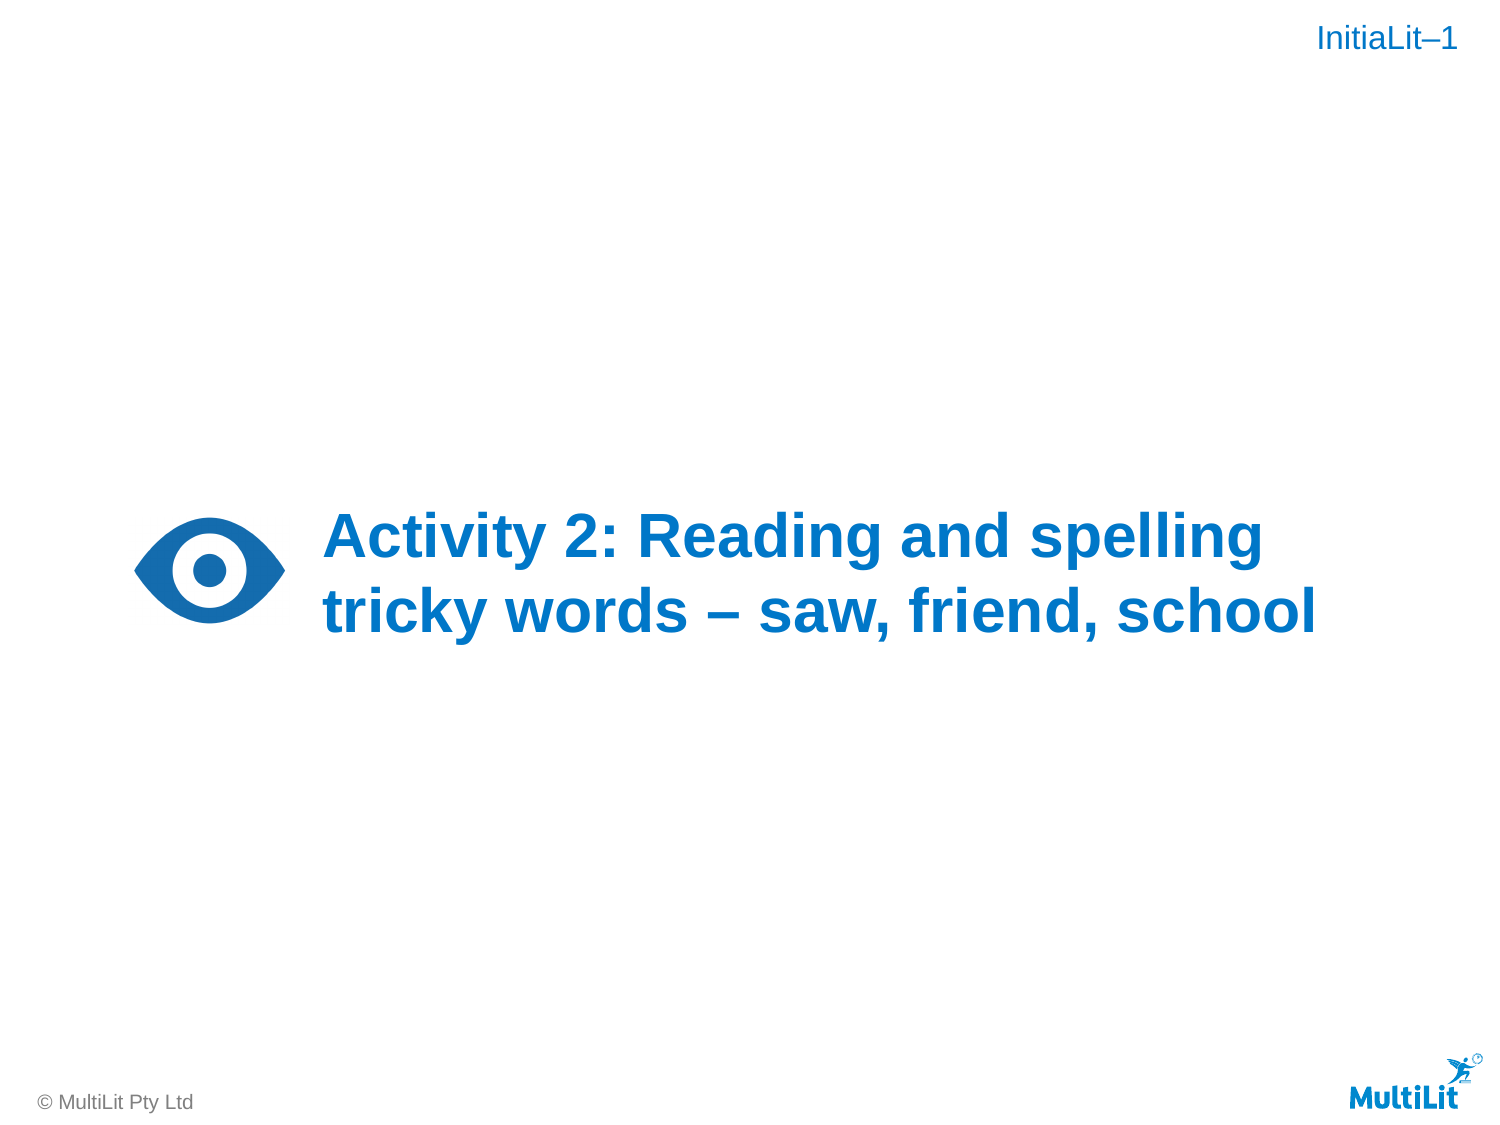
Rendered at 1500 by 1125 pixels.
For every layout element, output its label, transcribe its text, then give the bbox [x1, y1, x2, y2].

text_box Activity 2: Reading and spelling tricky words – saw, friend, school [307, 488, 1413, 653]
picture [128, 517, 290, 626]
picture [1471, 1053, 1483, 1068]
